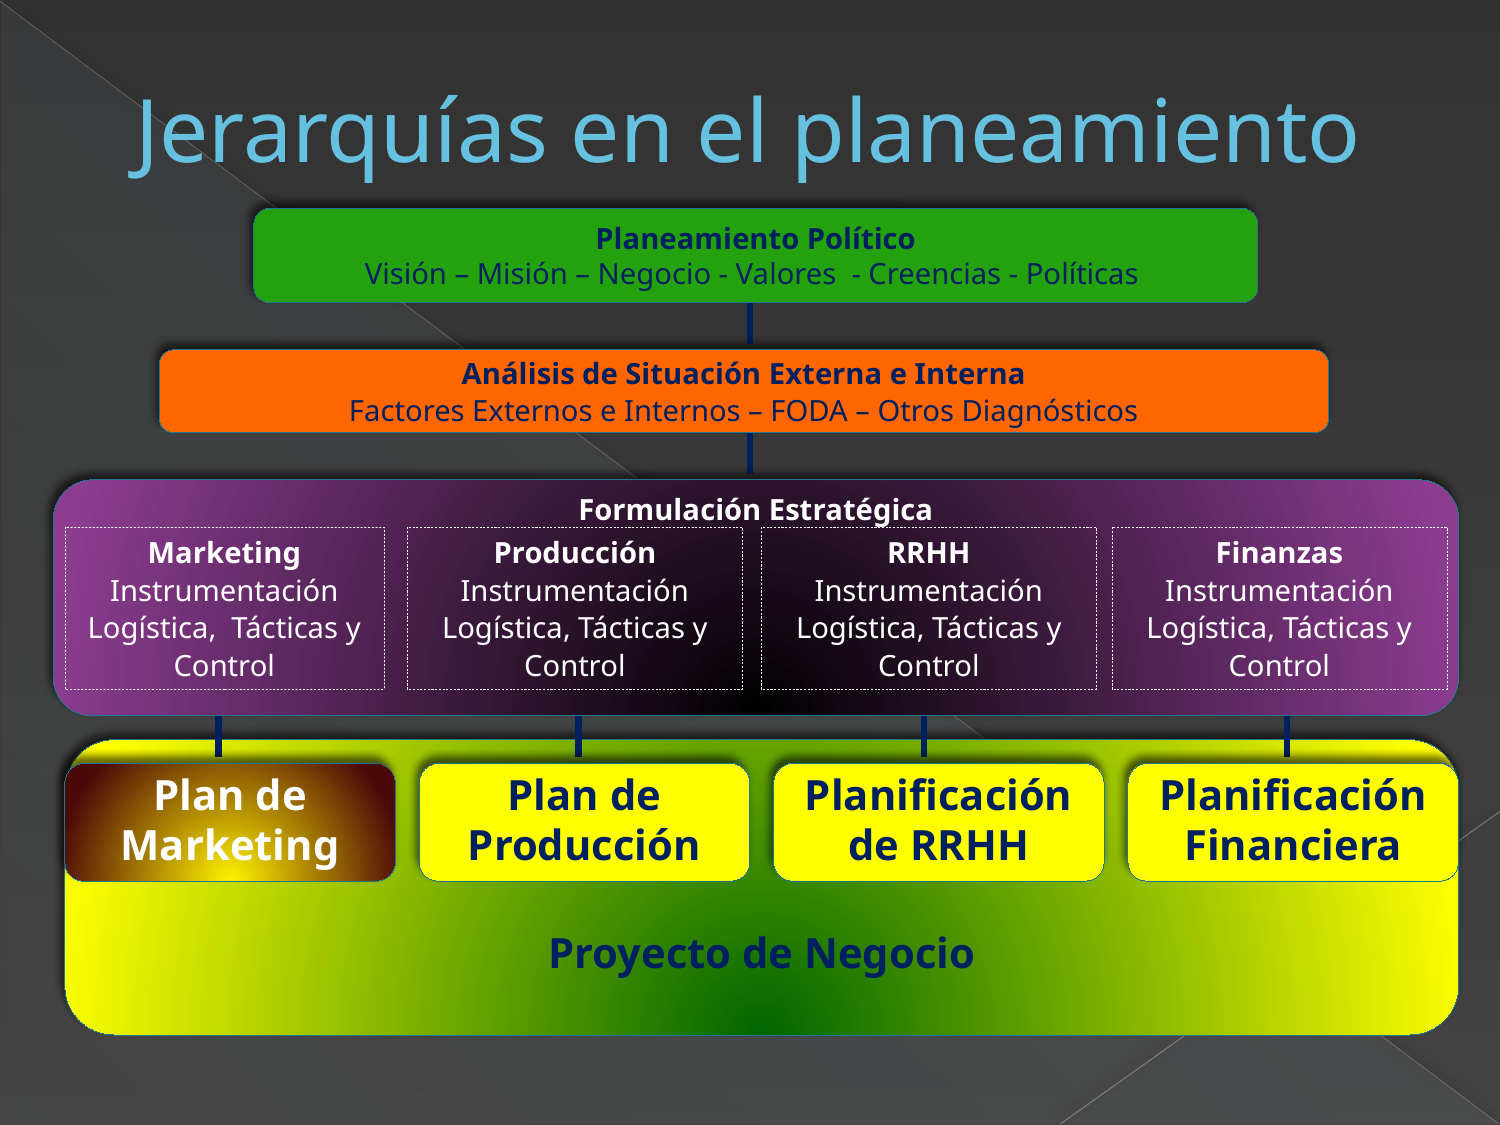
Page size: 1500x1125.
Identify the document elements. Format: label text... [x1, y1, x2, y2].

text_box Formulación Estratégica [53, 479, 1459, 716]
text_box Plan de Marketing [64, 763, 396, 882]
text_box RRHH Instrumentación Logística, Tácticas y Control [761, 527, 1097, 690]
text_box Marketing Instrumentación Logística, Tácticas y Control [64, 527, 384, 690]
text_box [5, 23, 1480, 149]
text_box Finanzas Instrumentación Logística, Tácticas y Control [1111, 527, 1447, 690]
text_box Plan de Producción [419, 763, 750, 882]
text_box Análisis de Situación Externa e Interna Factores Externos e Internos – FODA – Otros Diagnósticos [159, 349, 1329, 433]
text_box Planeamiento Político Visión – Misión – Negocio - Valores - Creencias - Políticas [253, 232, 1258, 303]
text_box Planificación de RRHH [773, 763, 1105, 882]
text_box Producción Instrumentación Logística, Tácticas y Control [407, 527, 743, 690]
text_box Proyecto de Negocio [64, 739, 1459, 1036]
text_box Planificación Financiera [1127, 763, 1459, 882]
text_box Jerarquías en el planeamiento [41, 67, 1459, 232]
